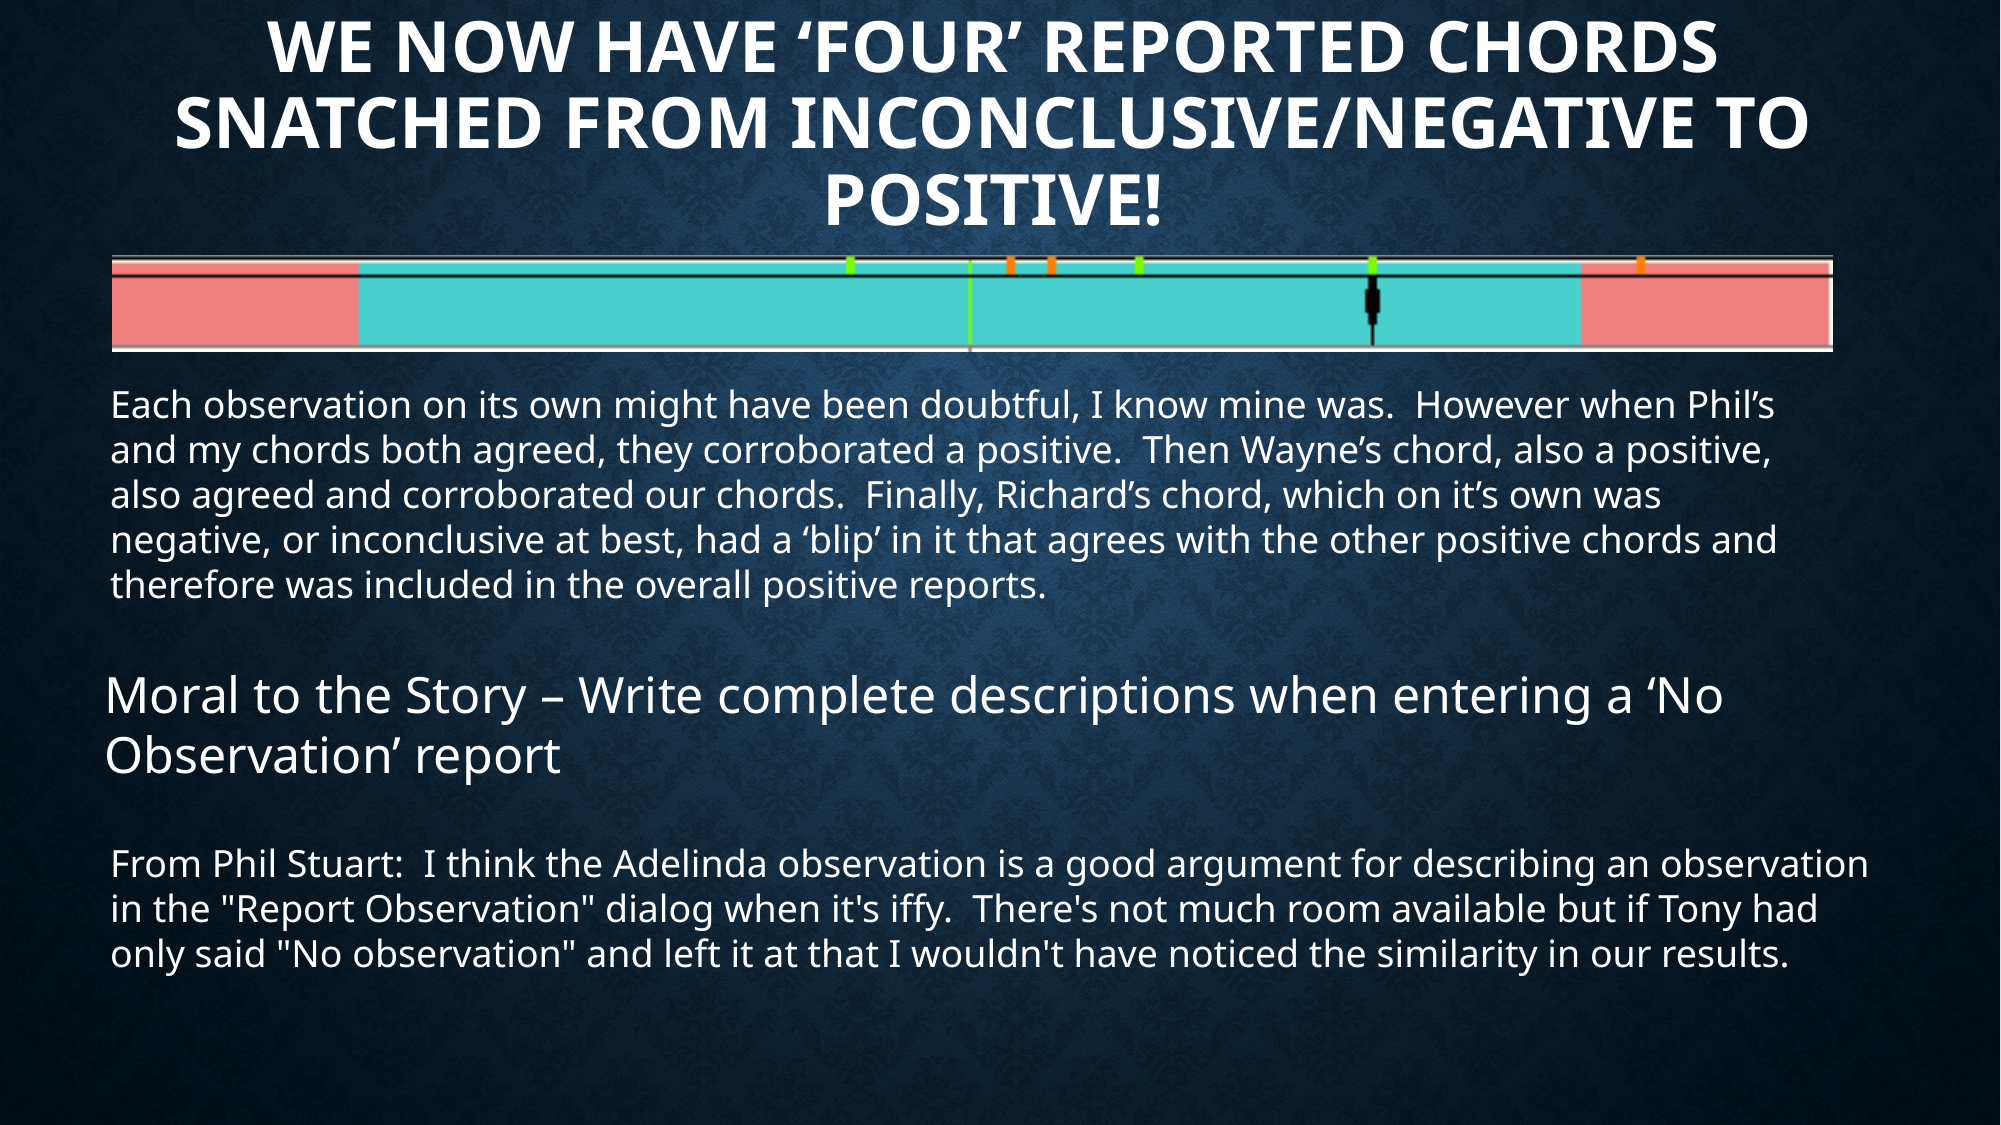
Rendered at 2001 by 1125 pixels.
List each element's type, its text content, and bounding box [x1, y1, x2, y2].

text_box From Phil Stuart: I think the Adelinda observation is a good argument for describing an observation in the "Report Observation" dialog when it's iffy. There's not much room available but if Tony had only said "No observation" and left it at that I wouldn't have noticed the similarity in our results. [95, 832, 1903, 1028]
picture [111, 254, 1834, 353]
text_box Each observation on its own might have been doubtful, I know mine was. However when Phil’s and my chords both agreed, they corroborated a positive. Then Wayne’s chord, also a positive, also agreed and corroborated our chords. Finally, Richard’s chord, which on it’s own was negative, or inconclusive at best, had a ‘blip’ in it that agrees with the other positive chords and therefore was included in the overall positive reports. [95, 373, 1833, 613]
title We now have ‘four’ reported chords snatched from inconclusive/negative to positive! [90, 0, 1898, 252]
text_box Moral to the Story – Write complete descriptions when entering a ‘No Observation’ report [90, 656, 1876, 791]
